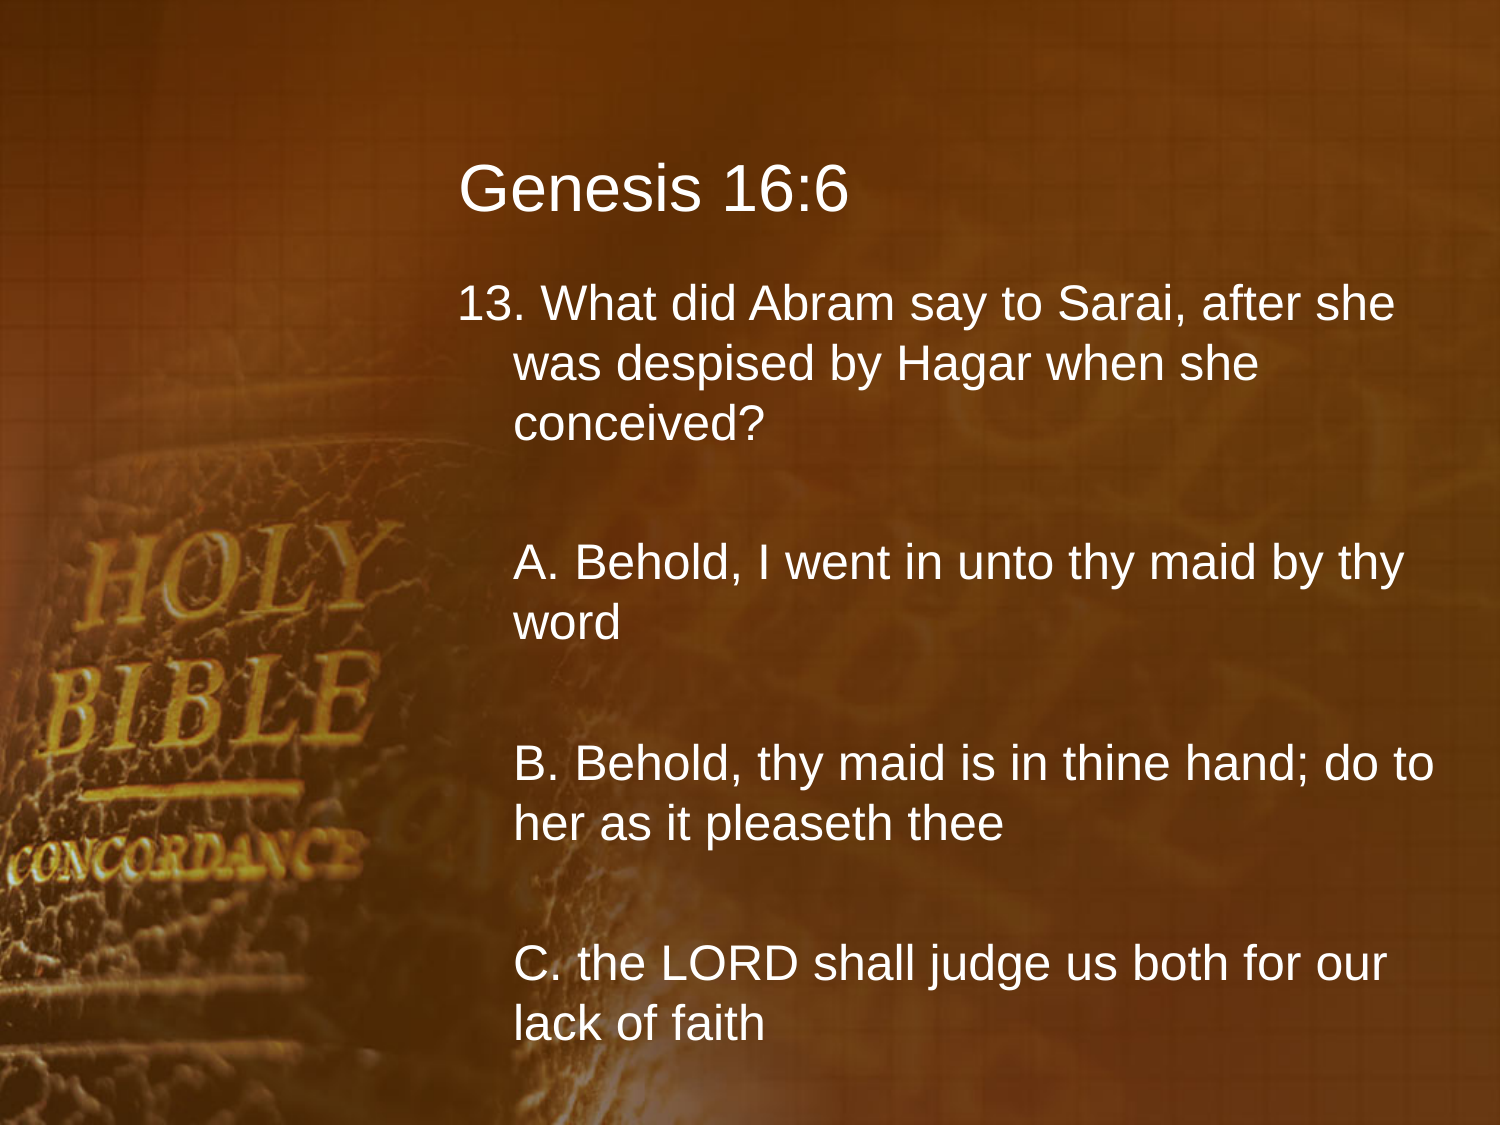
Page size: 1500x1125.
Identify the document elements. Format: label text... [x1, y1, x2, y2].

list 13. What did Abram say to Sarai, after she was despised by Hagar when she conceived? A. Behold, I went in unto thy maid by thy word B. Behold, thy maid is in thine hand; do to her as it pleaseth thee C. the LORD shall judge us both for our lack of faith [441, 262, 1480, 1006]
title Genesis 16:6 [443, 44, 1480, 233]
picture [0, 0, 1500, 1125]
